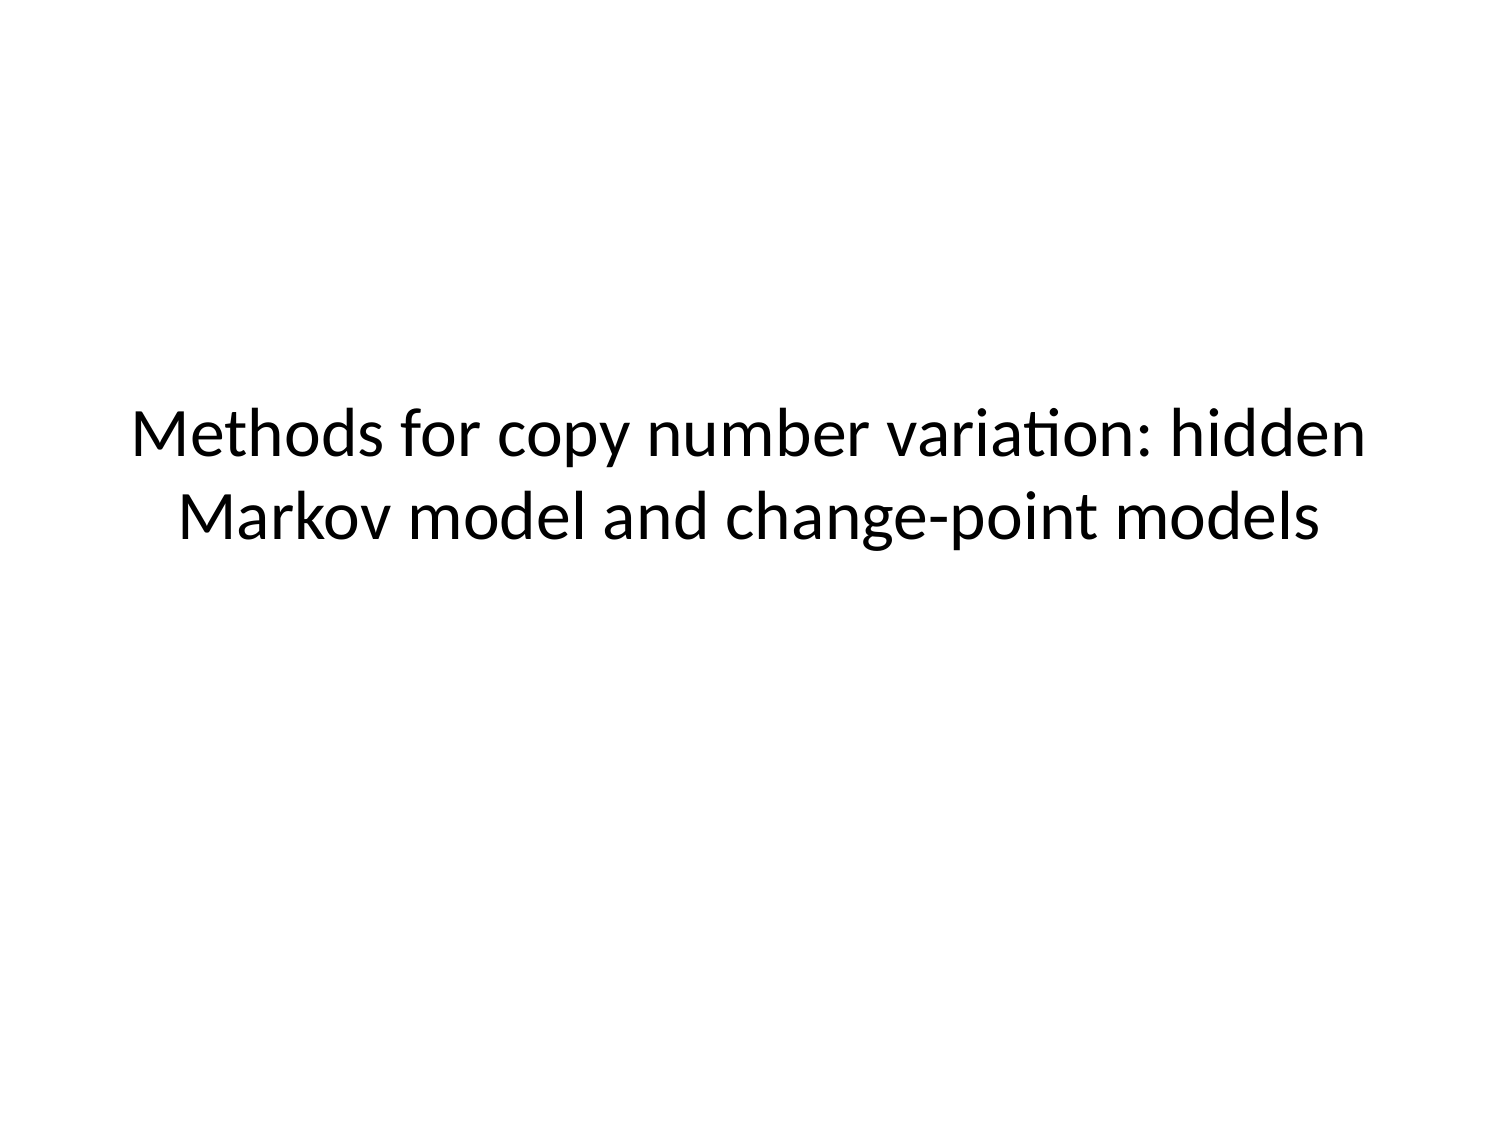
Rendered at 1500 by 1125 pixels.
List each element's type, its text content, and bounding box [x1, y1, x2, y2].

title Methods for copy number variation: hidden Markov model and change-point models [112, 349, 1388, 591]
